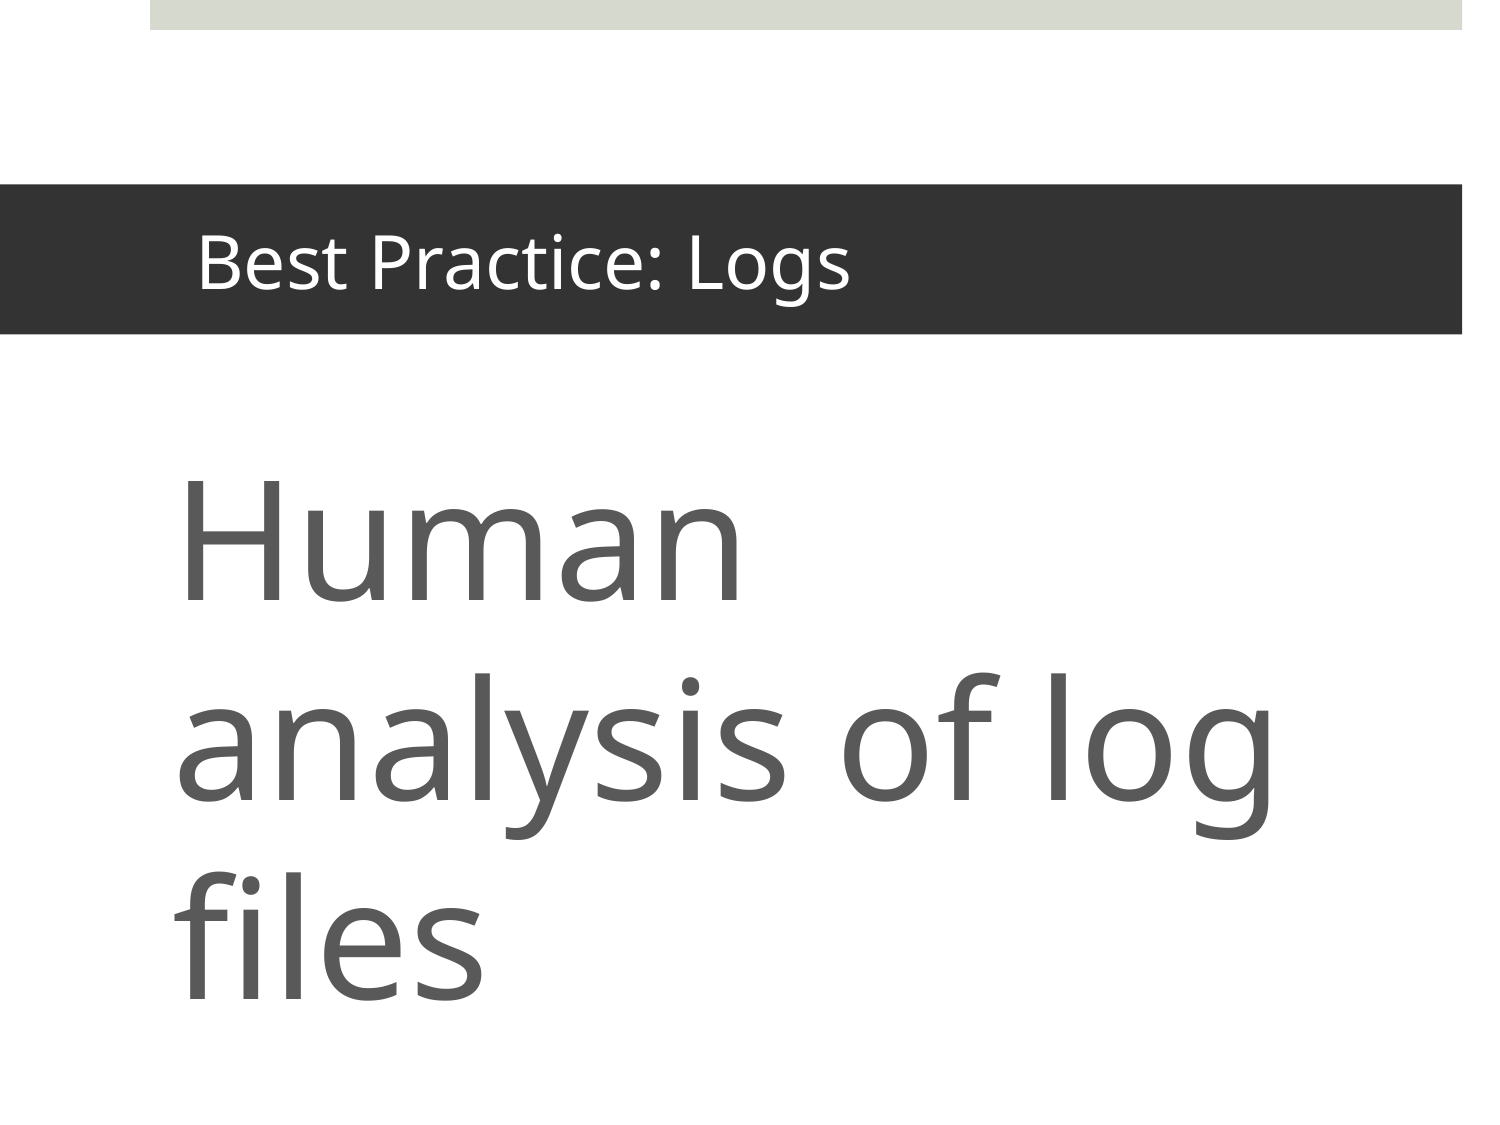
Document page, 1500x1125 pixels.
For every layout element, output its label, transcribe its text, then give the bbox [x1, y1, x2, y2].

list Human analysis of log files [157, 425, 1300, 1075]
title Best Practice: Logs [0, 184, 1463, 335]
